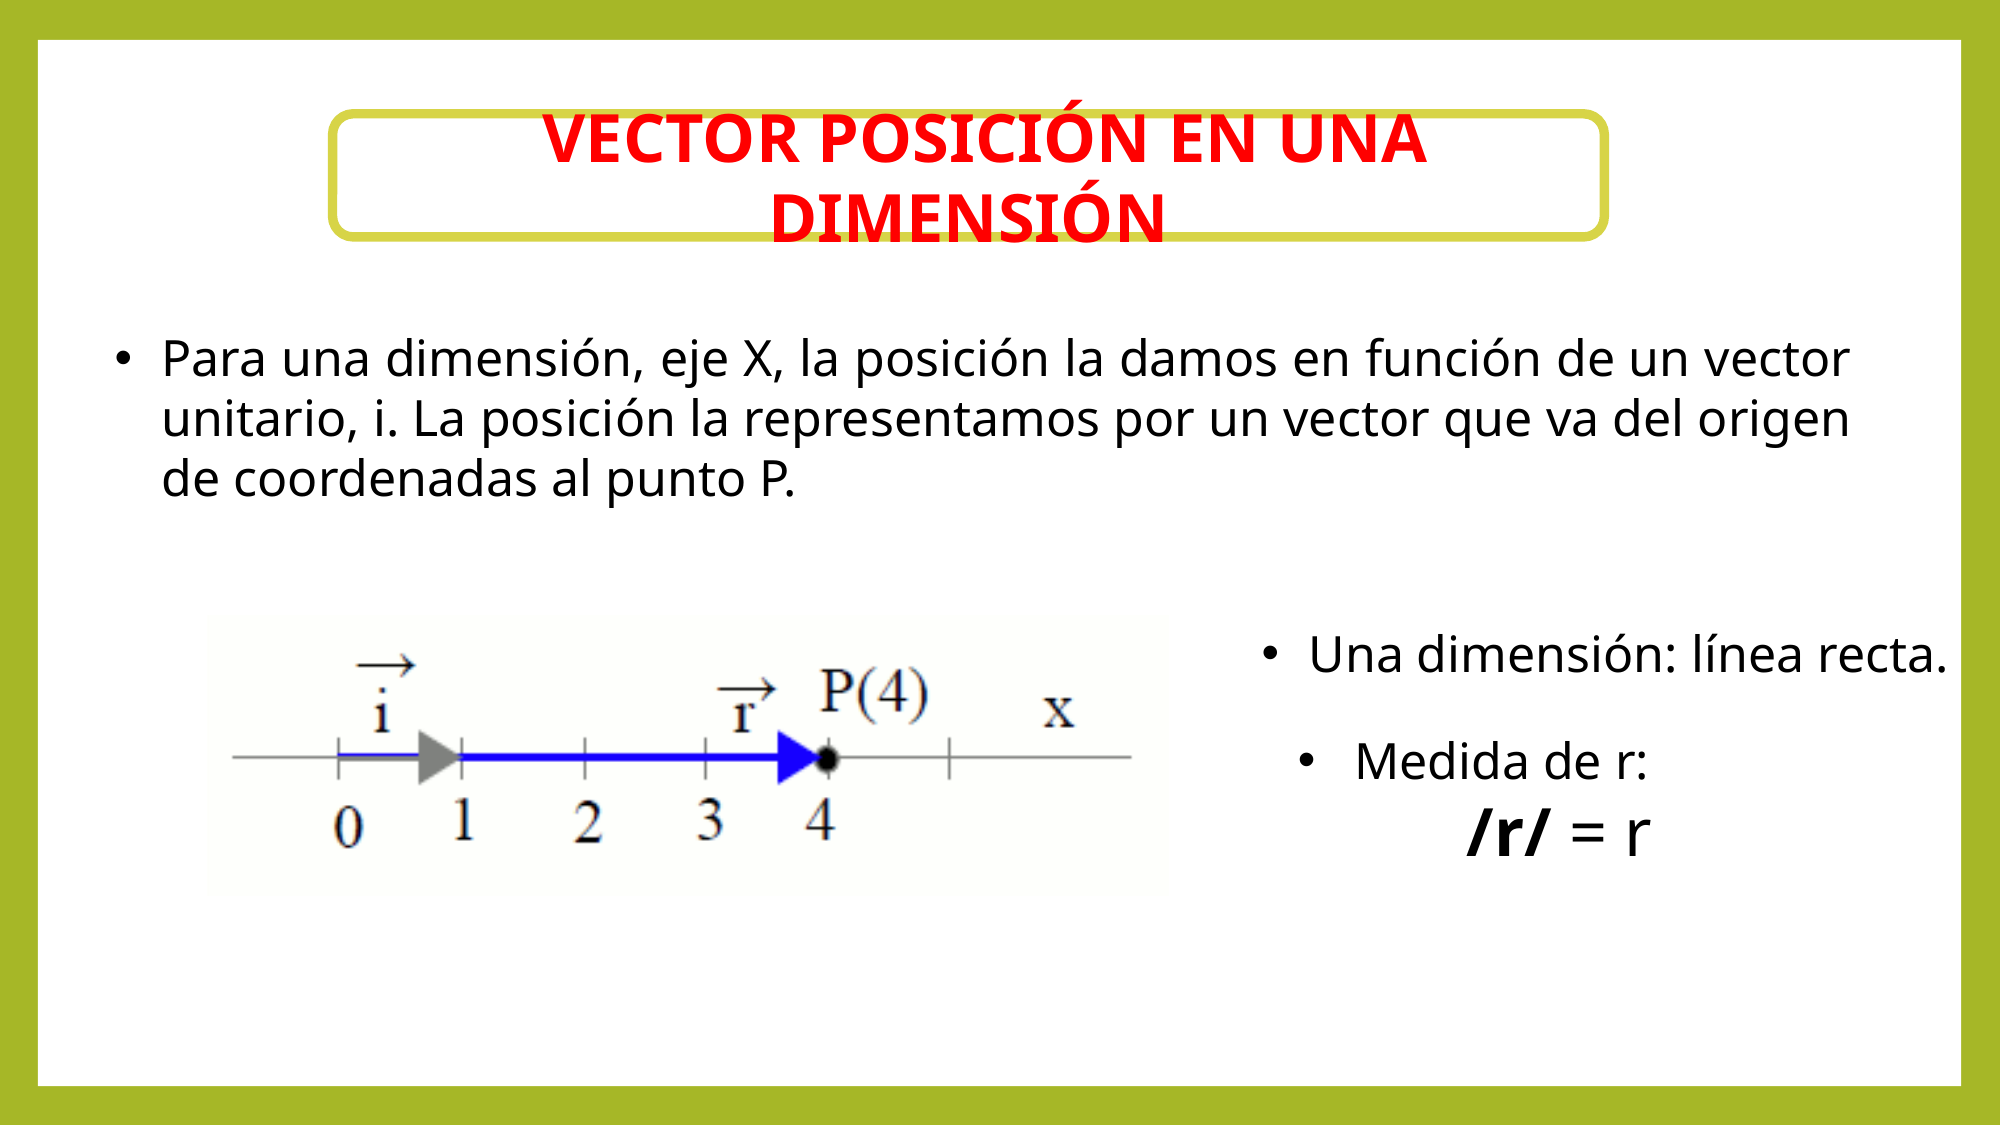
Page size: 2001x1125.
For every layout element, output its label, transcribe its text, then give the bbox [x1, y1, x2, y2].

text_box VECTOR POSICIÓN EN UNA DIMENSIÓN [330, 112, 1606, 239]
picture [206, 615, 1170, 896]
text_box Una dimensión: línea recta. [1246, 615, 1964, 691]
text_box Medida de r: /r/ = r [1283, 722, 1700, 877]
text_box Para una dimensión, eje X, la posición la damos en función de un vector unitario, i. La posición la representamos por un vector que va del origen de coordenadas al punto P. [99, 319, 1868, 515]
